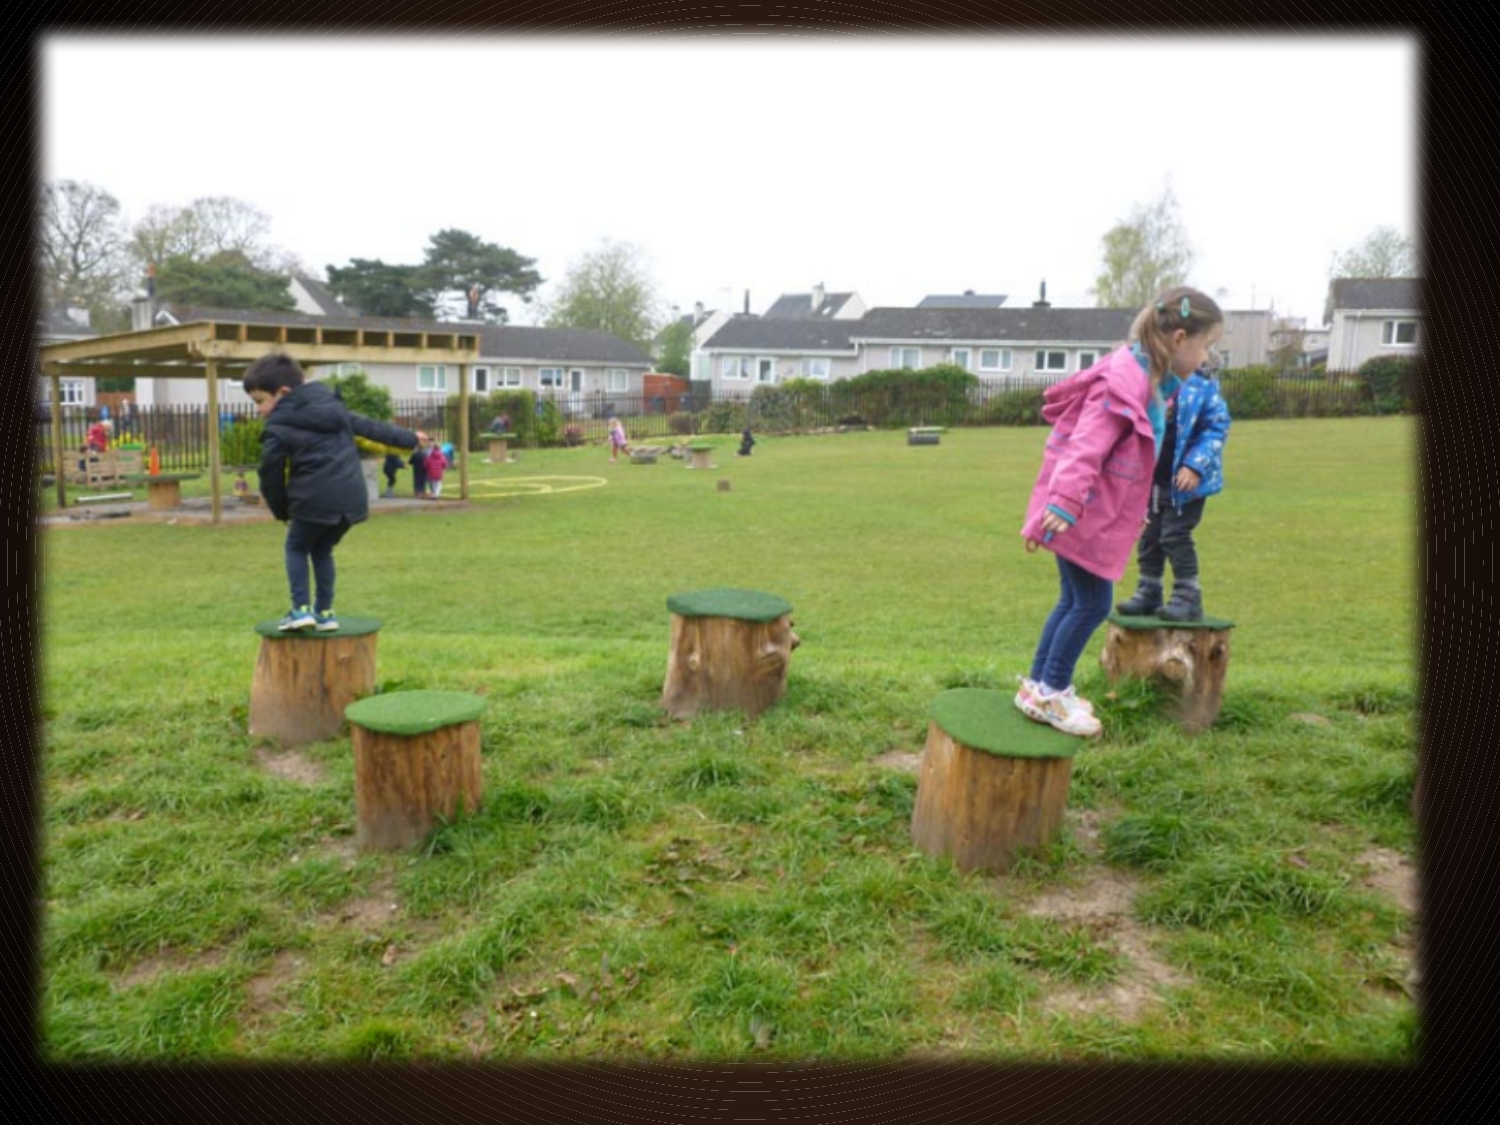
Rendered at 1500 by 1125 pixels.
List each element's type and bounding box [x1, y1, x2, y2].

picture [25, 18, 1436, 1077]
